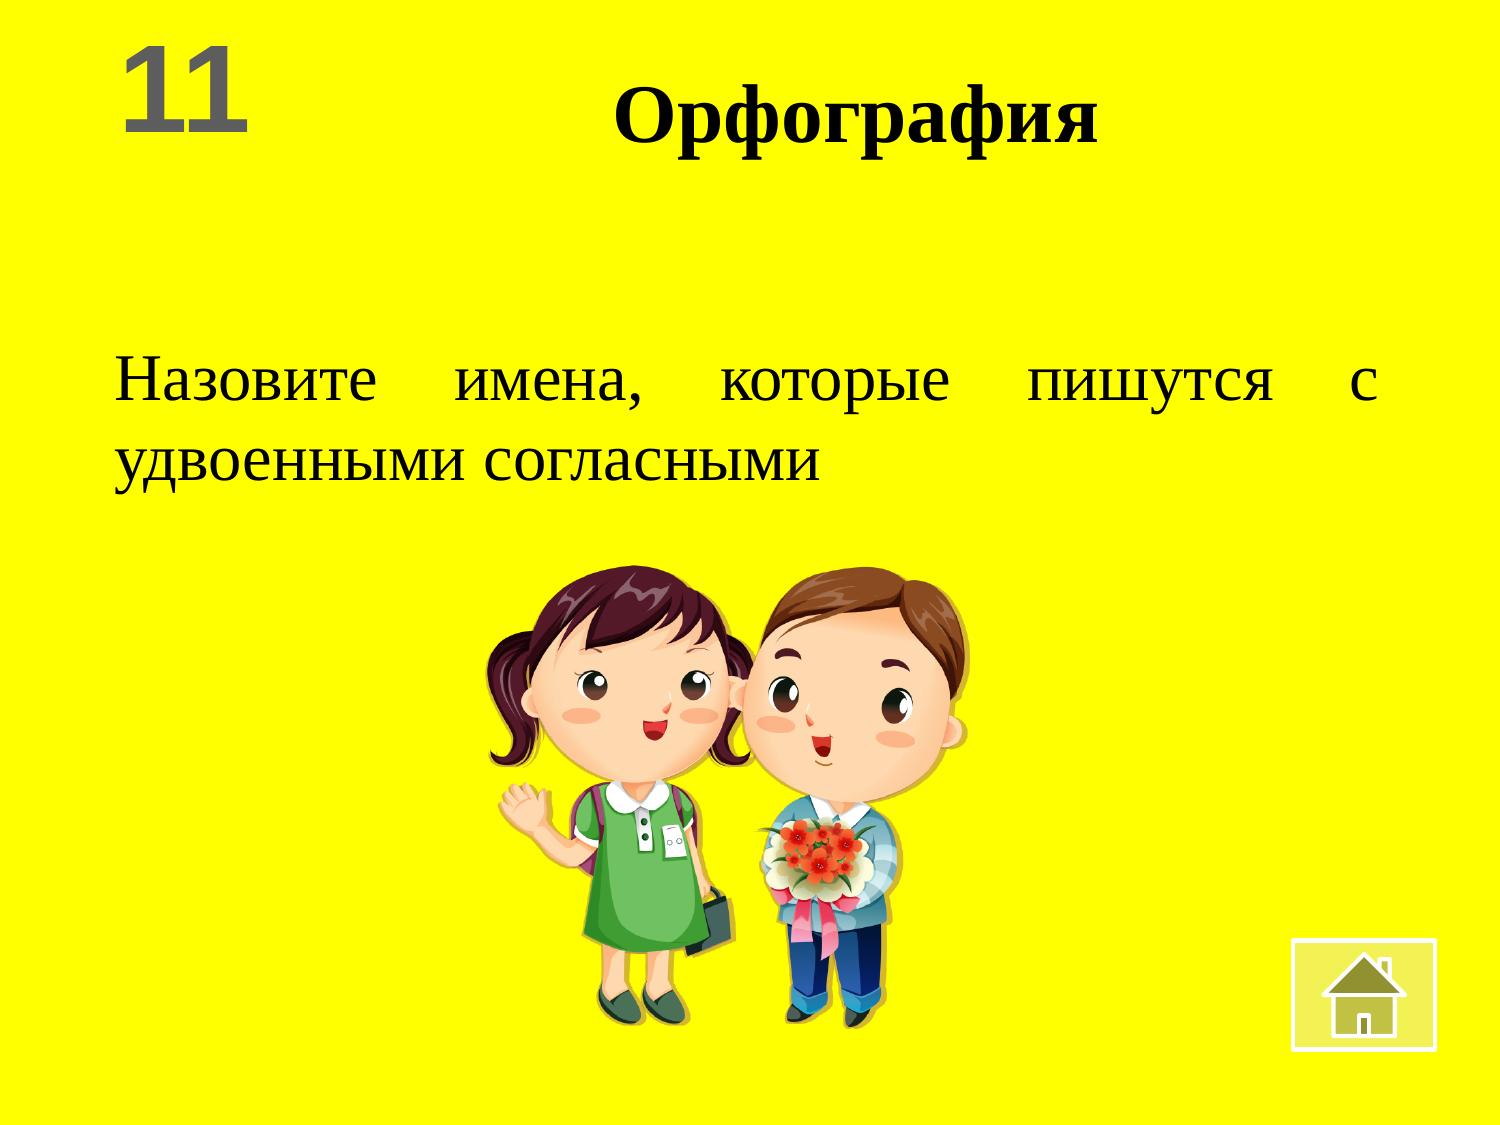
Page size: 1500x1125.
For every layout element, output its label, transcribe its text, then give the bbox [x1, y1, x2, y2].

list Назовите имена, которые пишутся с удвоенными согласными [99, 326, 1396, 657]
title Орфография [271, 30, 1441, 167]
text_box [1291, 938, 1437, 1052]
picture [477, 562, 971, 1030]
text_box 11 [103, 0, 267, 165]
